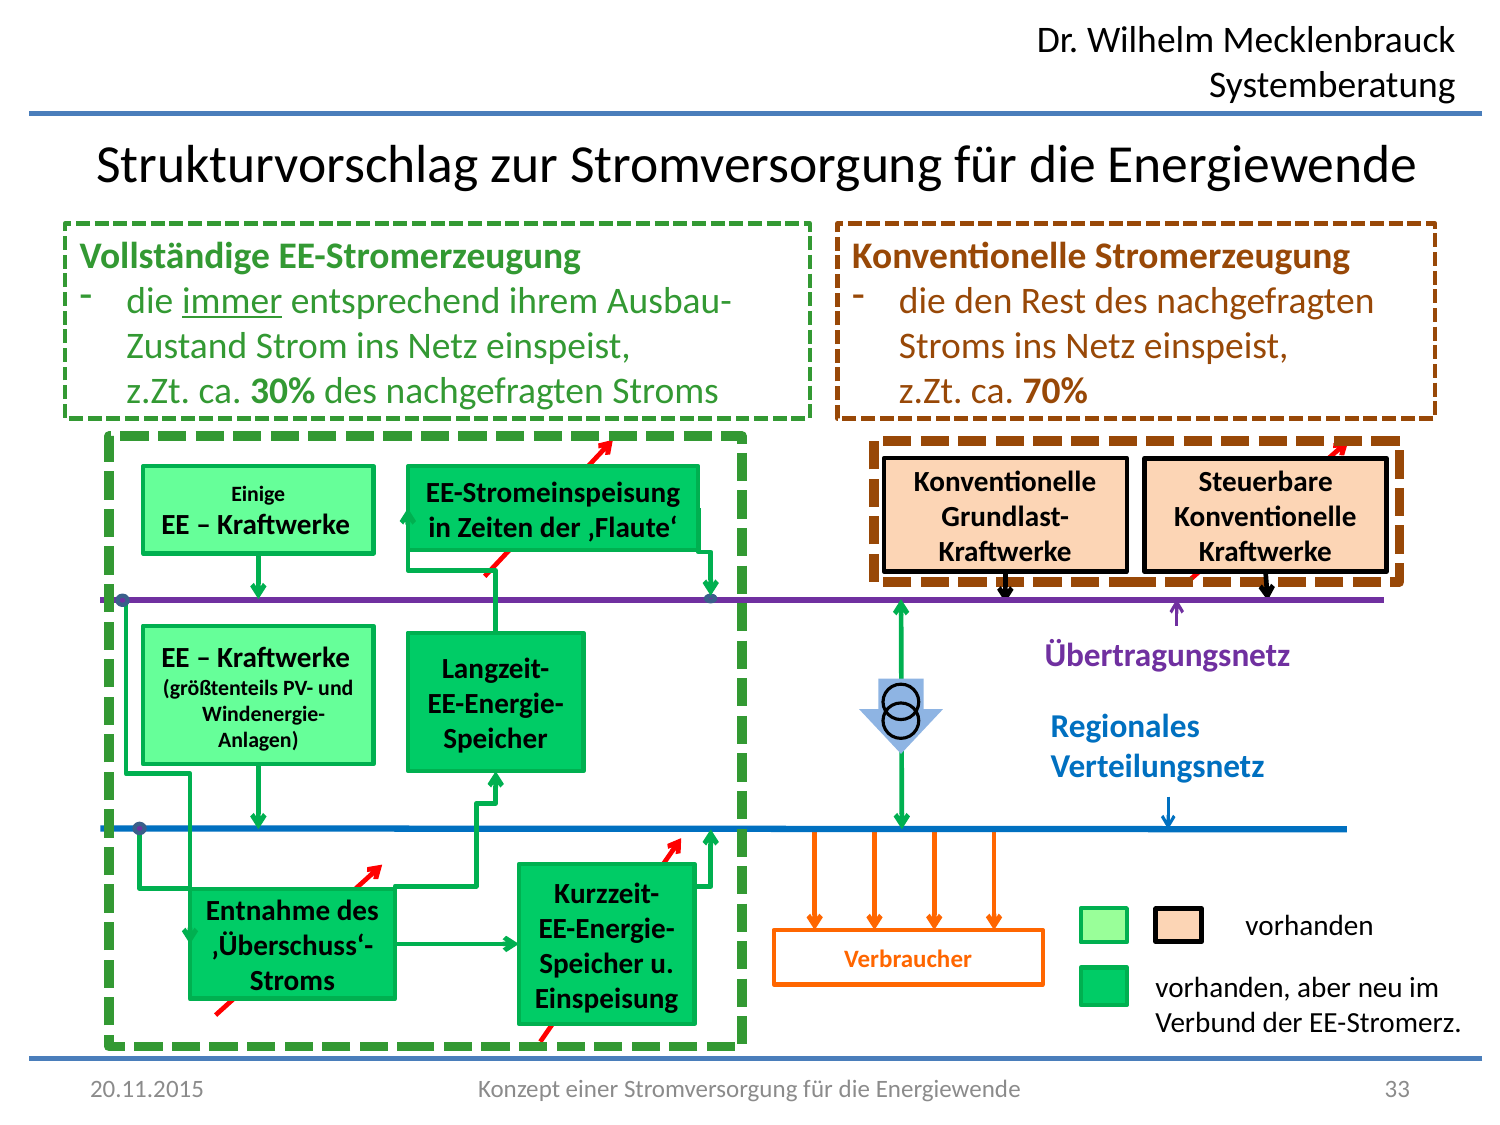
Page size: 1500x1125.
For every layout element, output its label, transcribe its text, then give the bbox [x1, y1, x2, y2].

text_box Strukturvorschlag zur Stromversorgung für die Energiewende [64, 113, 1449, 209]
text_box Vollständige EE-Stromerzeugung die immer entsprechend ihrem Ausbau-Zustand Strom ins Netz einspeist, z.Zt. ca. 30% des nachgefragten Stroms [64, 223, 810, 419]
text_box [100, 435, 1483, 1048]
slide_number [75, 1057, 384, 1118]
text_box Konventionelle Stromerzeugung die den Rest des nachgefragten Stroms ins Netz einspeist, z.Zt. ca. 70% [837, 223, 1436, 419]
footer Konzept einer Stromversorgung für die Energiewende [407, 1057, 1093, 1118]
slide_number 33 [1116, 1057, 1425, 1118]
